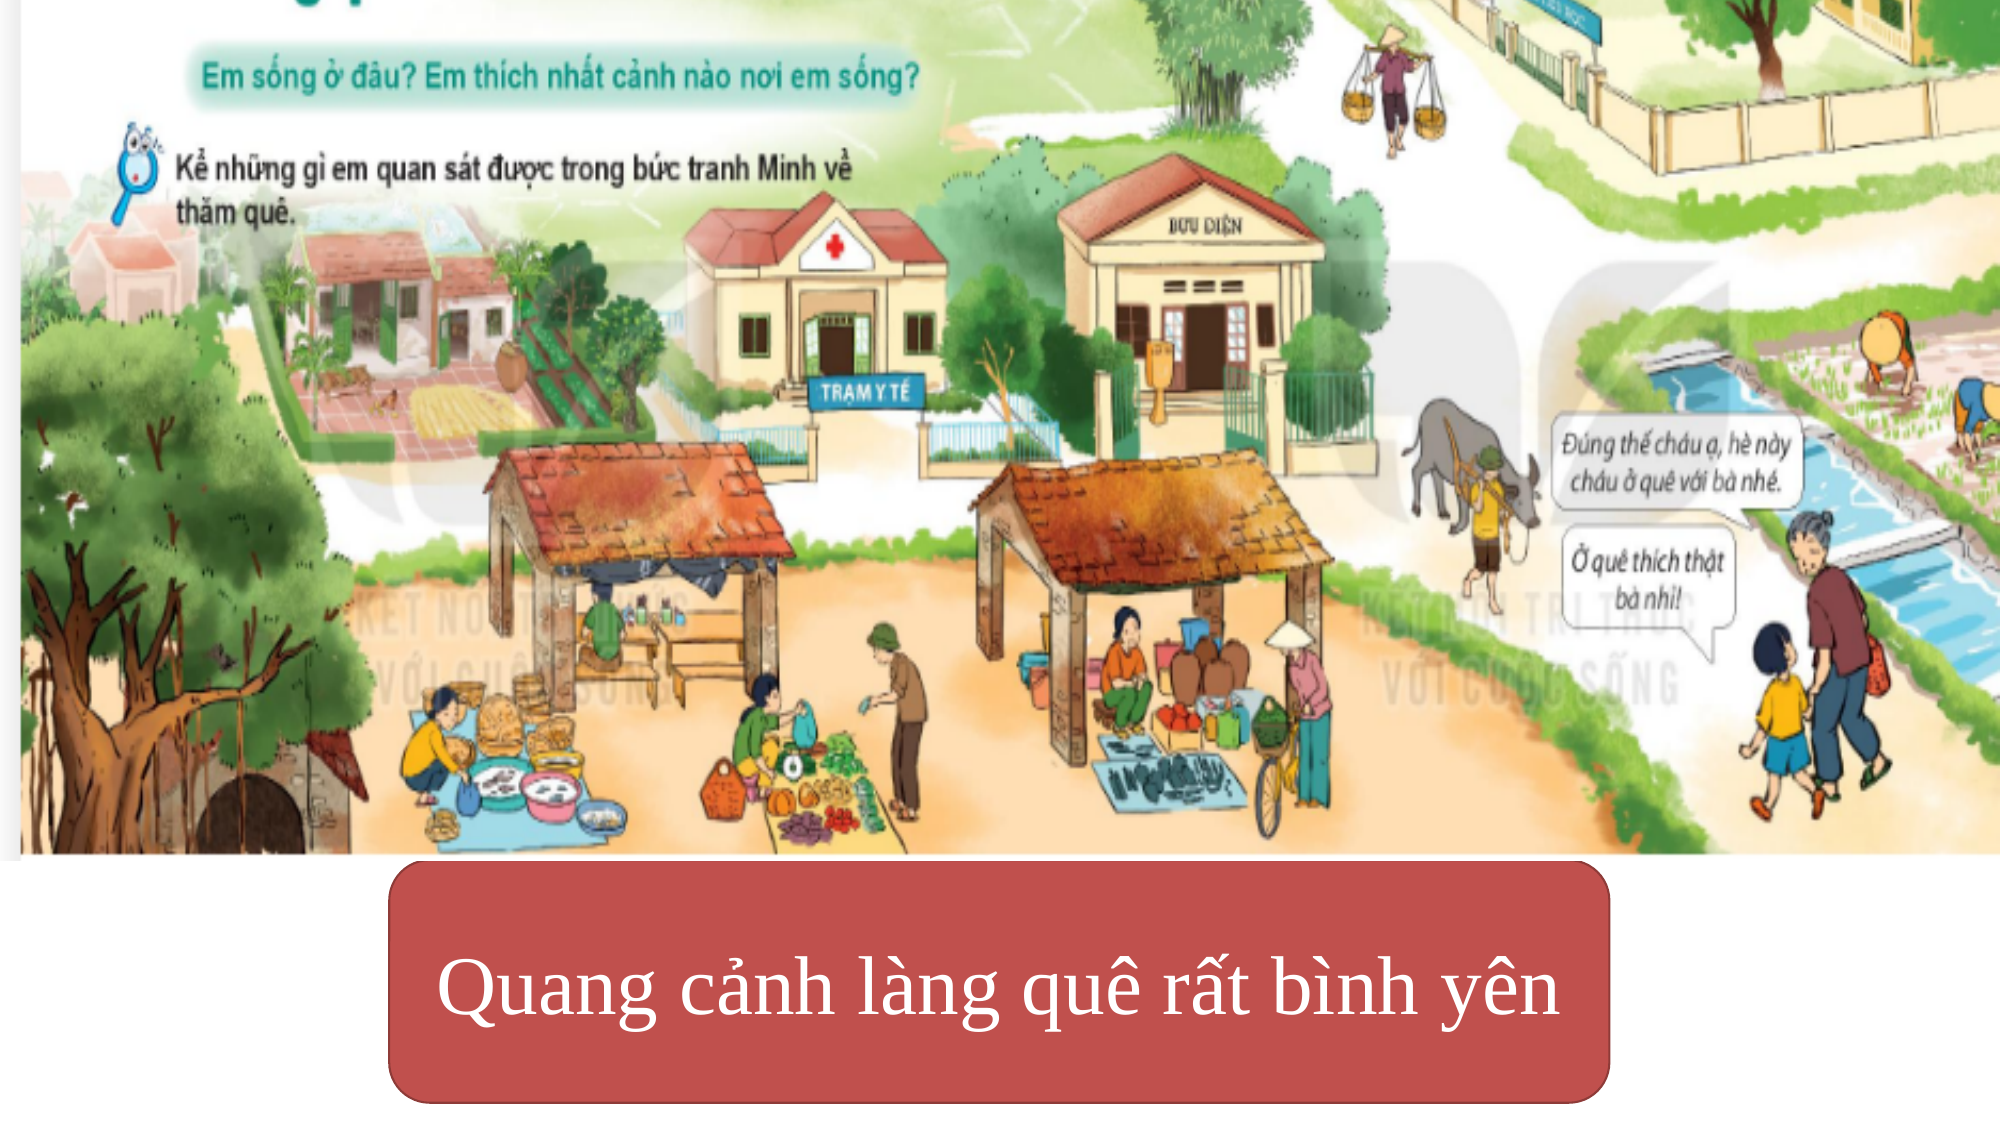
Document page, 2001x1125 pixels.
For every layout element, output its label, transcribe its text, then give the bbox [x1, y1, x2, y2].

text_box Quang cảnh làng quê rất bình yên [388, 861, 1611, 1104]
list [0, 0, 2000, 861]
